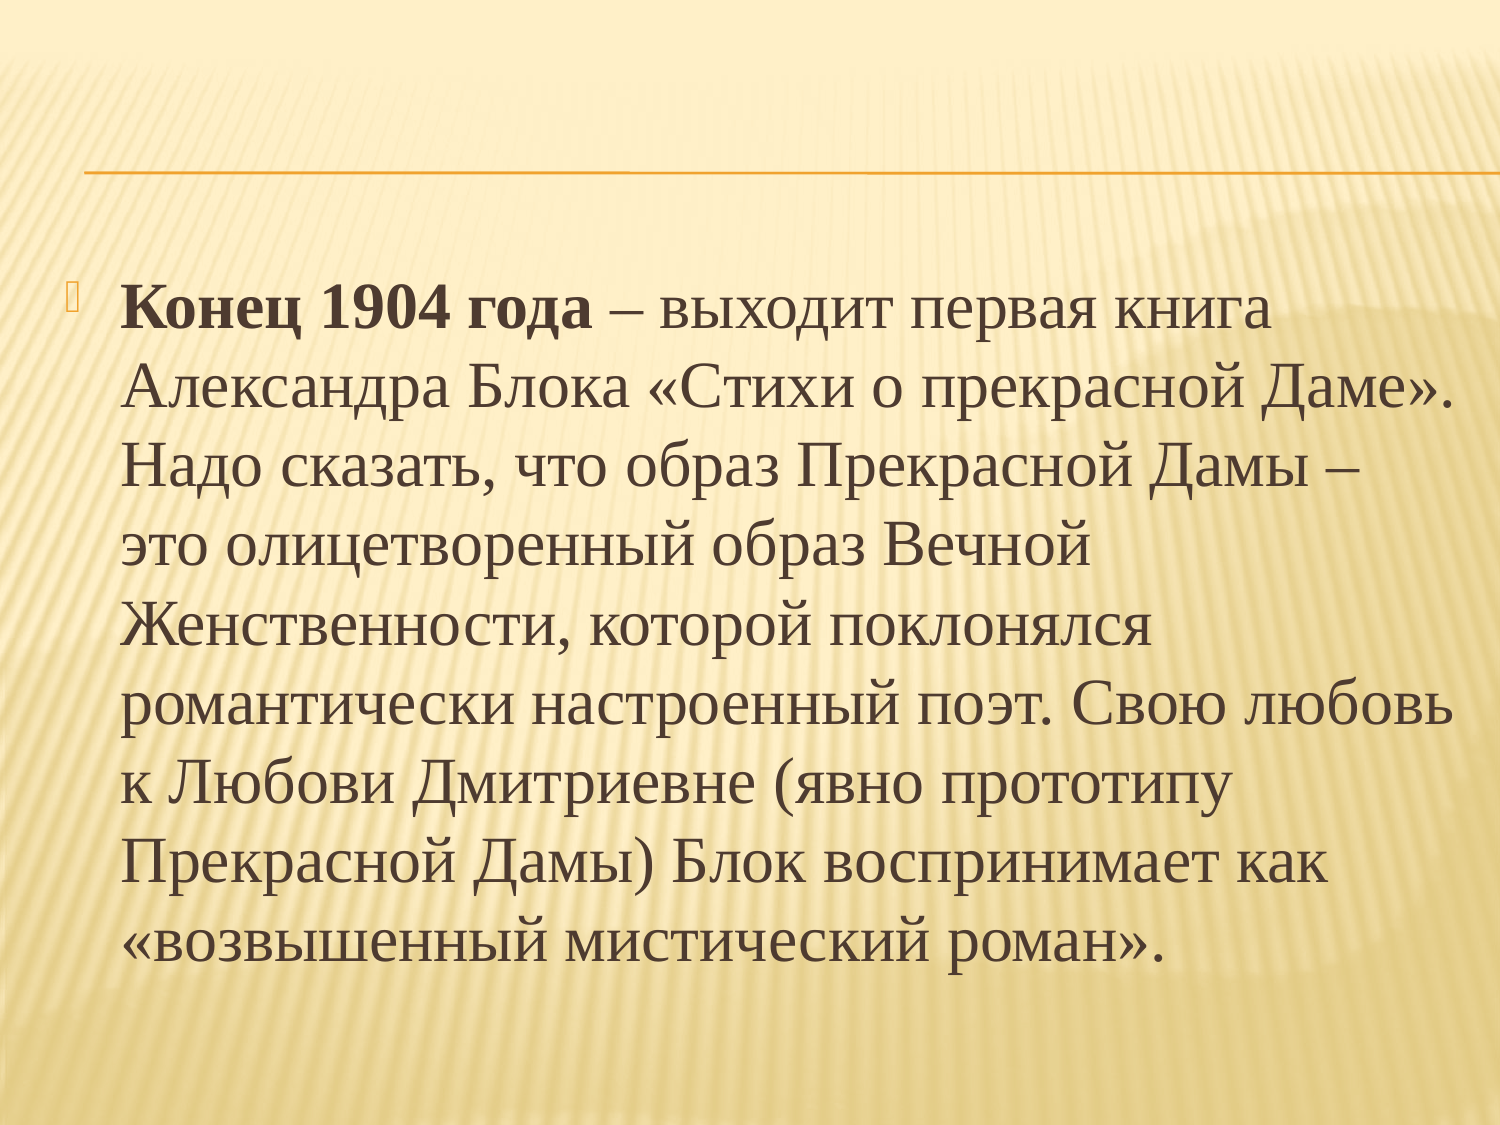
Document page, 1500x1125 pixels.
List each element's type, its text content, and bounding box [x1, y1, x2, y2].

list Конец 1904 года – выходит первая книга Александра Блока «Стихи о прекрасной Даме». Надо сказать, что образ Прекрасной Дамы – это олицетворенный образ Вечной Женственности, которой поклонялся романтически настроенный поэт. Свою любовь к Любови Дмитриевне (явно прототипу Прекрасной Дамы) Блок воспринимает как «возвышенный мистический роман». [50, 254, 1475, 998]
